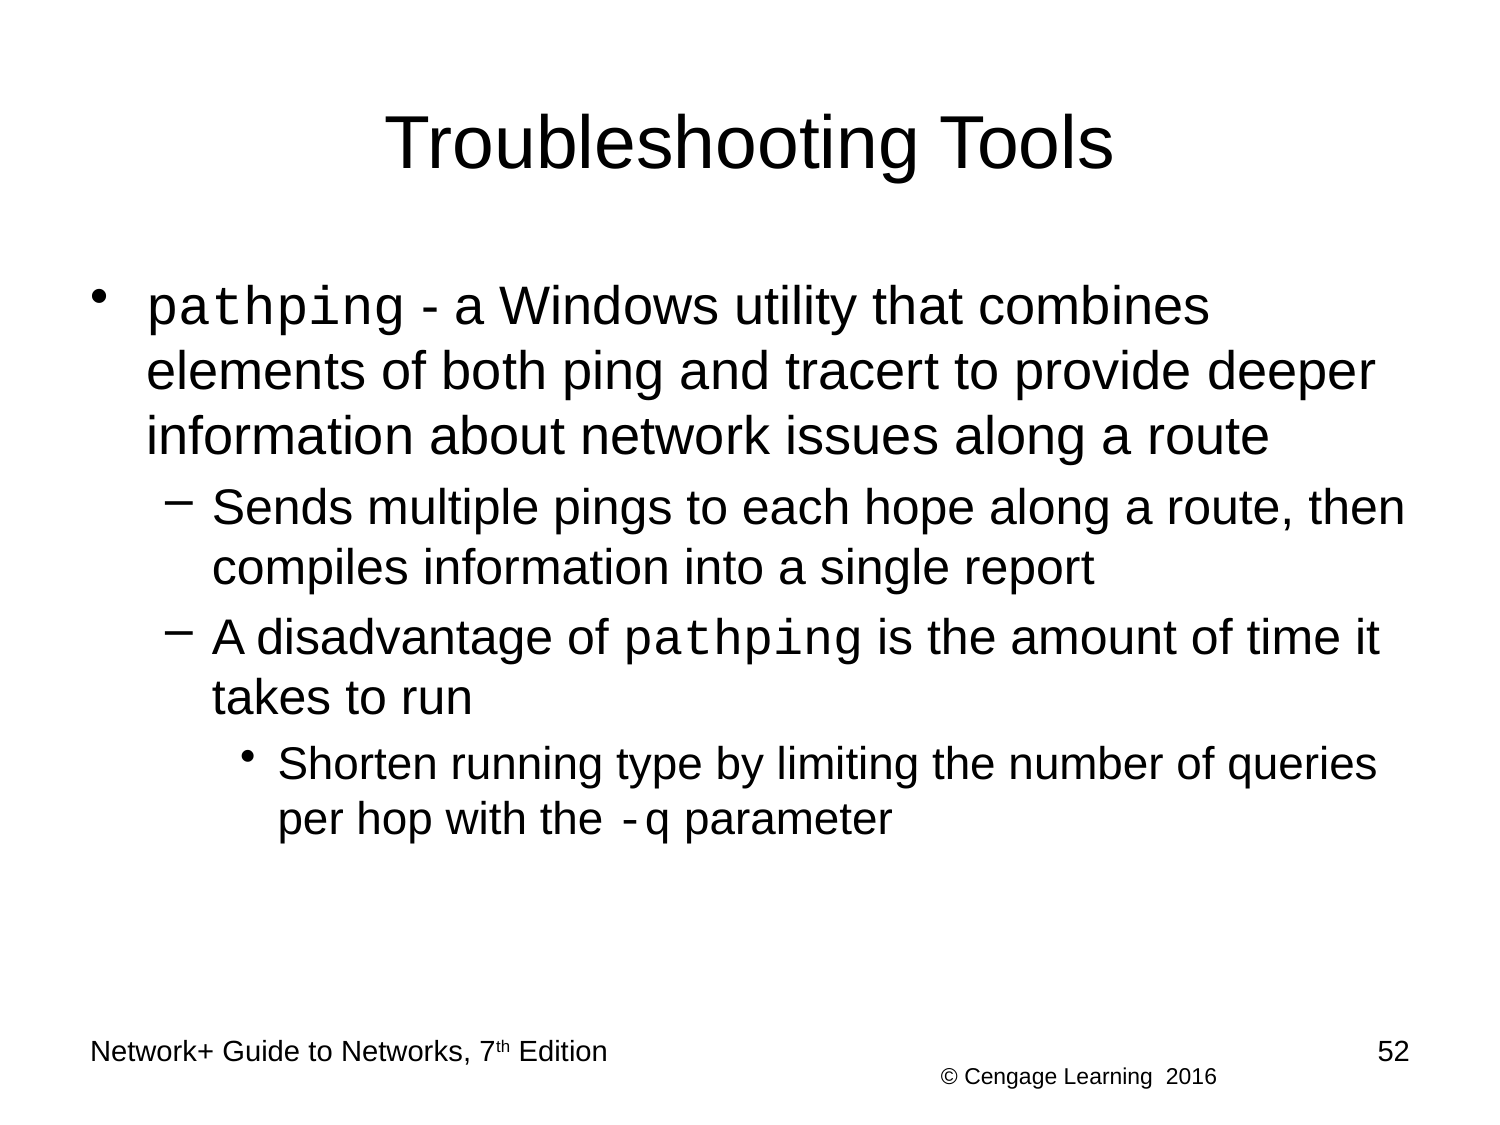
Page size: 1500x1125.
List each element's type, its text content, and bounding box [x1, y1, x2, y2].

footer Network+ Guide to Networks, 7th Edition [74, 1024, 713, 1103]
slide_number 52 [1312, 1024, 1426, 1103]
title Troubleshooting Tools [75, 45, 1425, 233]
list pathping - a Windows utility that combines elements of both ping and tracert to provide deeper information about network issues along a route Sends multiple pings to each hope along a route, then compiles information into a single report A disadvantage of pathping is the amount of time it takes to run Shorten running type by limiting the number of queries per hop with the -q parameter [75, 262, 1425, 1005]
